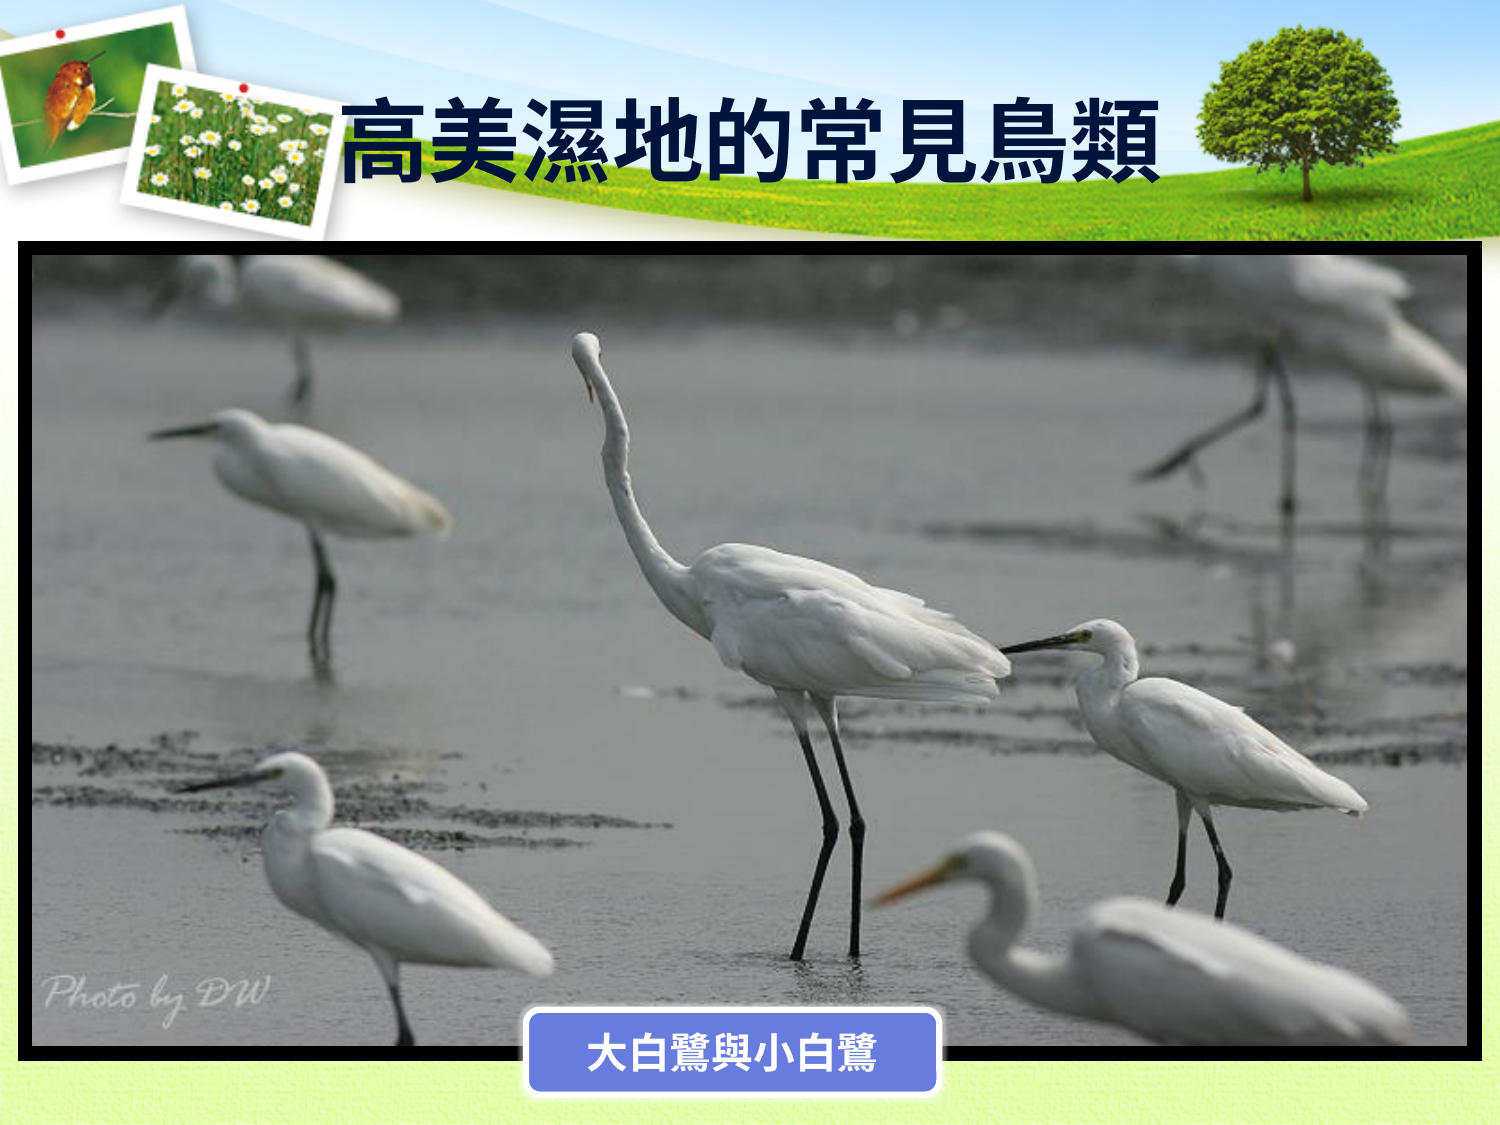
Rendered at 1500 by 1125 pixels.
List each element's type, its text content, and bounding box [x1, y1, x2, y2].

text_box 大白鷺與小白鷺 [522, 1062, 943, 1098]
picture [0, 0, 1500, 1125]
title 高美濕地的常見鳥類 [75, 45, 1425, 233]
